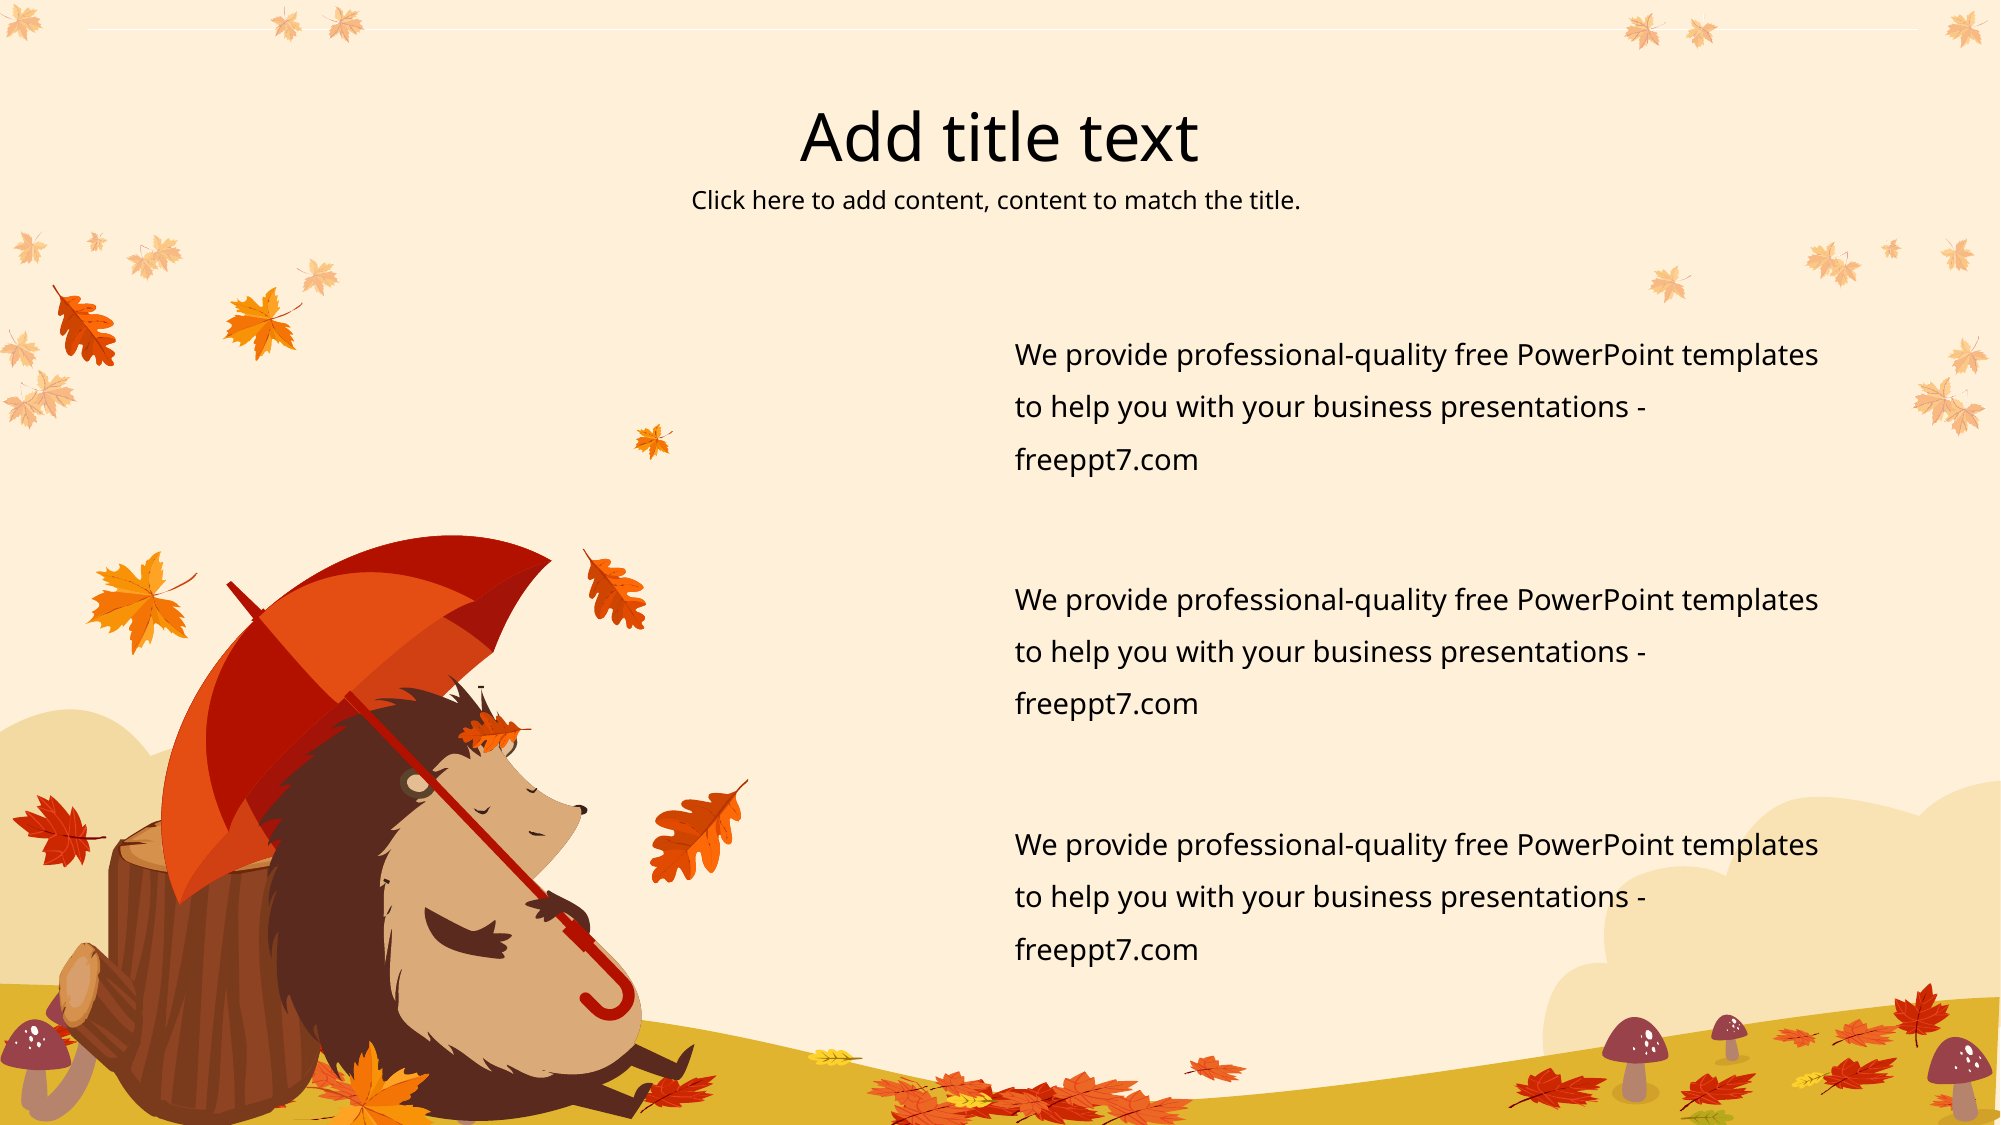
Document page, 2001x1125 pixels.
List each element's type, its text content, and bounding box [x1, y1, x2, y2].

text_box We provide professional-quality free PowerPoint templates to help you with your business presentations - freeppt7.com [999, 556, 1835, 729]
picture [50, 206, 749, 1125]
text_box We provide professional-quality free PowerPoint templates to help you with your business presentations - freeppt7.com [999, 801, 1835, 974]
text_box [624, 87, 1376, 218]
text_box We provide professional-quality free PowerPoint templates to help you with your business presentations - freeppt7.com [999, 311, 1835, 484]
